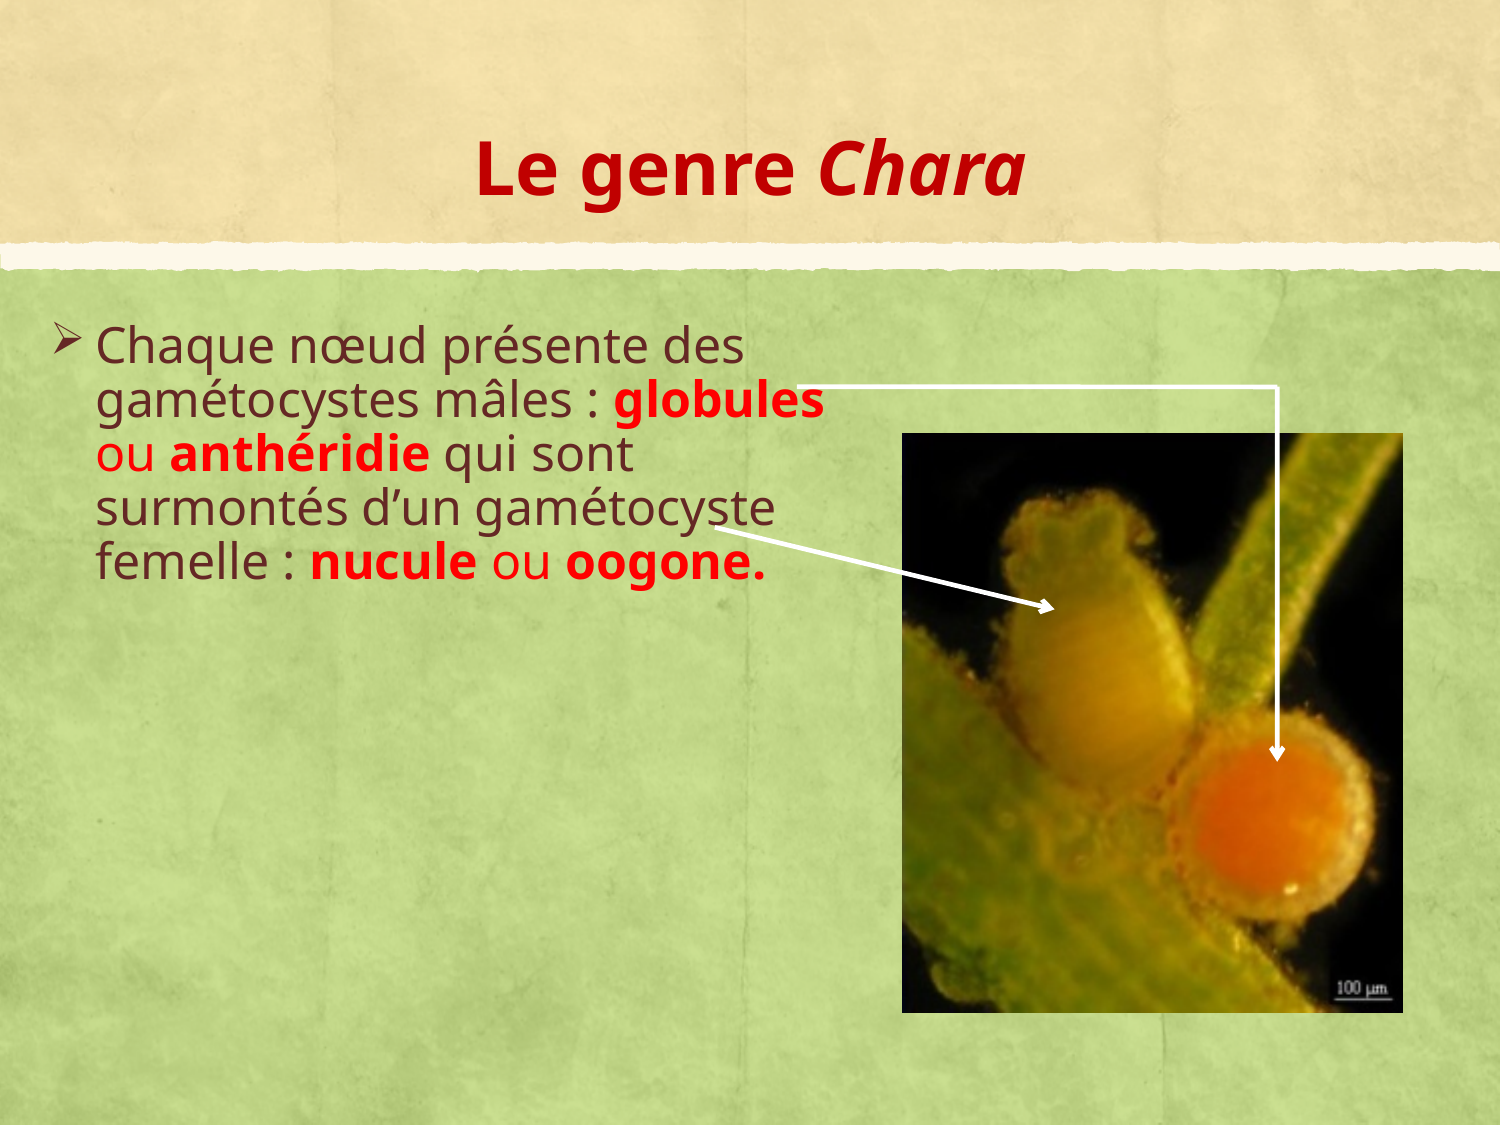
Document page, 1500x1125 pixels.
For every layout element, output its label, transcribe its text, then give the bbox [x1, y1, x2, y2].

list Chaque nœud présente des gamétocystes mâles : globules ou anthéridie qui sont surmontés d’un gamétocyste femelle : nucule ou oogone. [35, 312, 891, 622]
title Le genre Chara [187, 31, 1313, 219]
picture [901, 433, 1404, 1013]
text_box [714, 526, 1056, 610]
